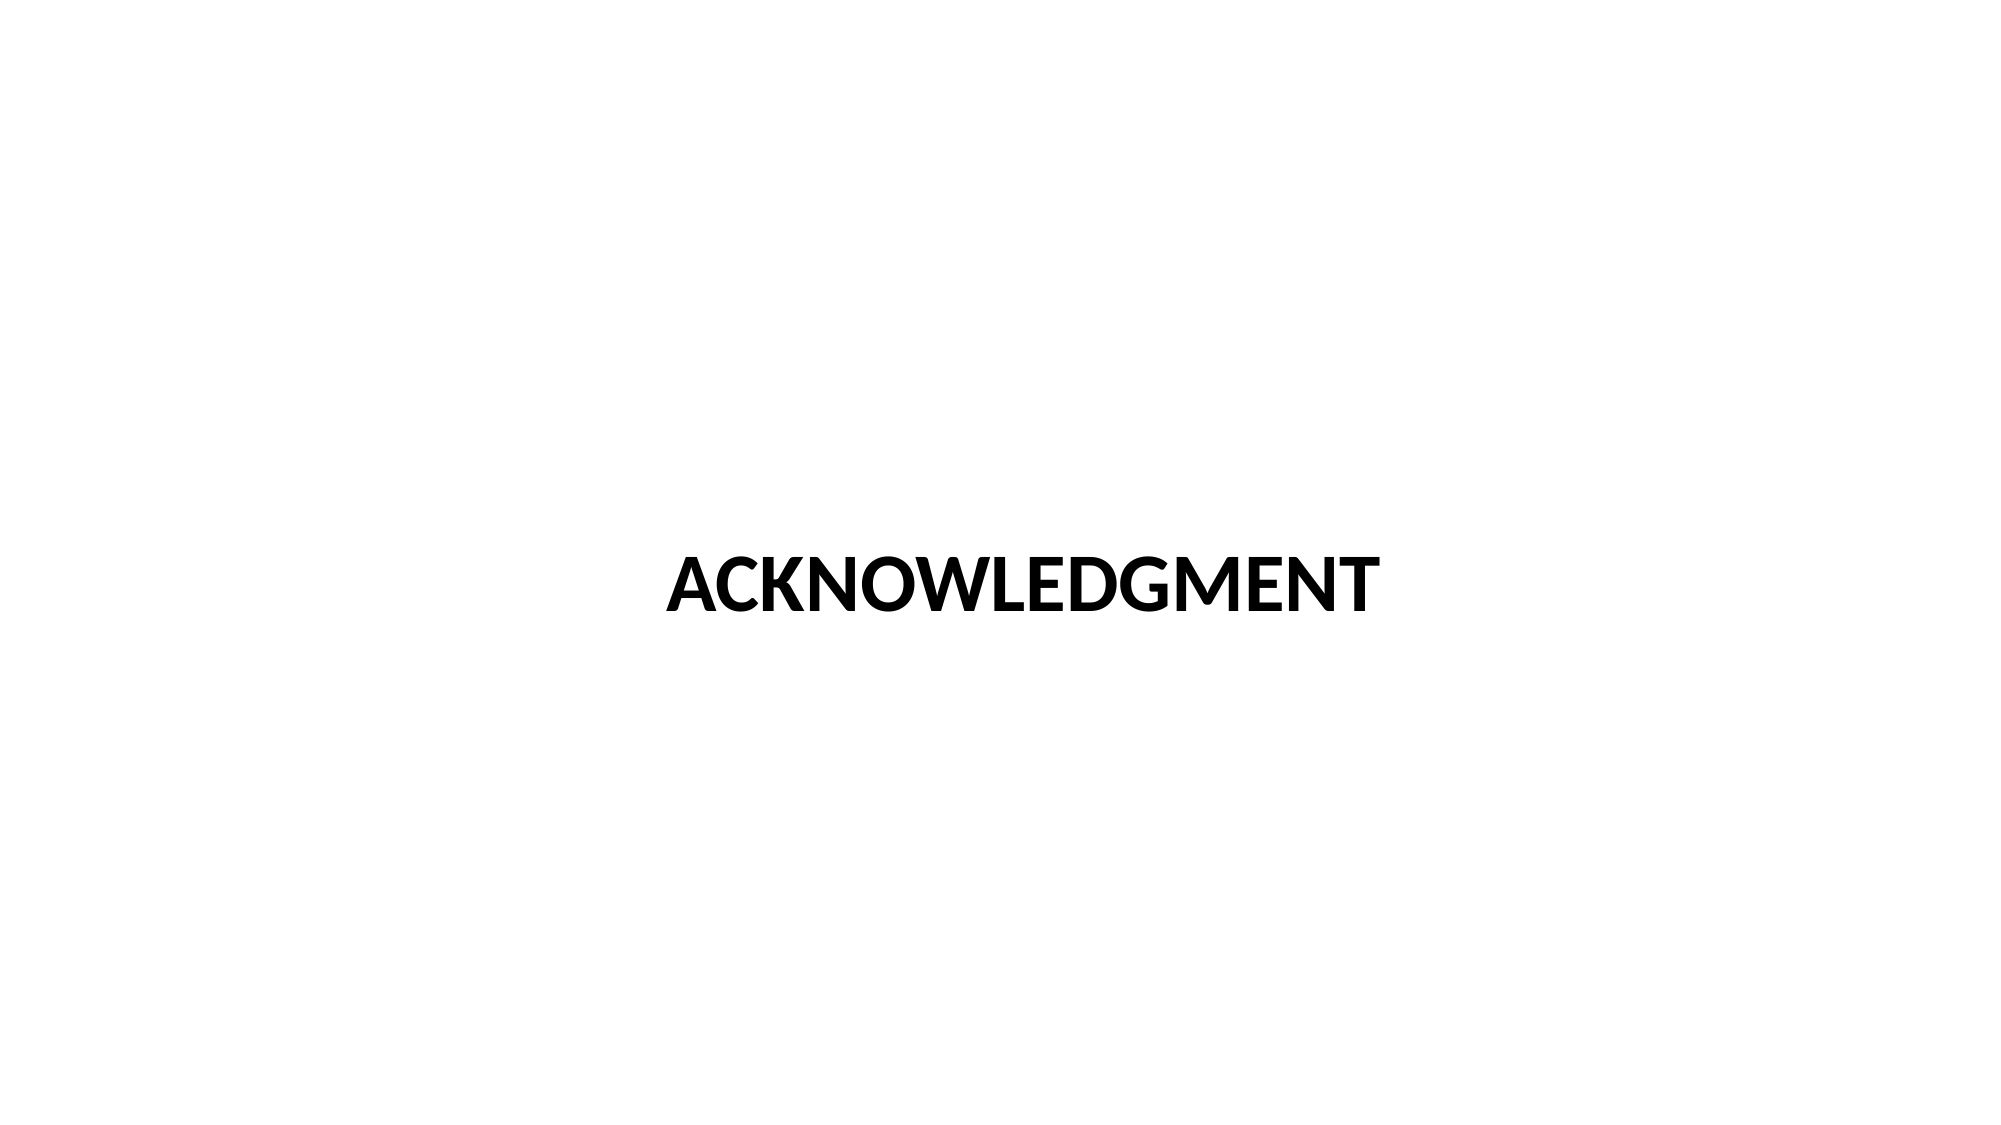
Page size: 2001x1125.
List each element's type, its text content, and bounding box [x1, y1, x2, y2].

text_box ACKNOWLEDGMENT [72, 70, 1976, 636]
